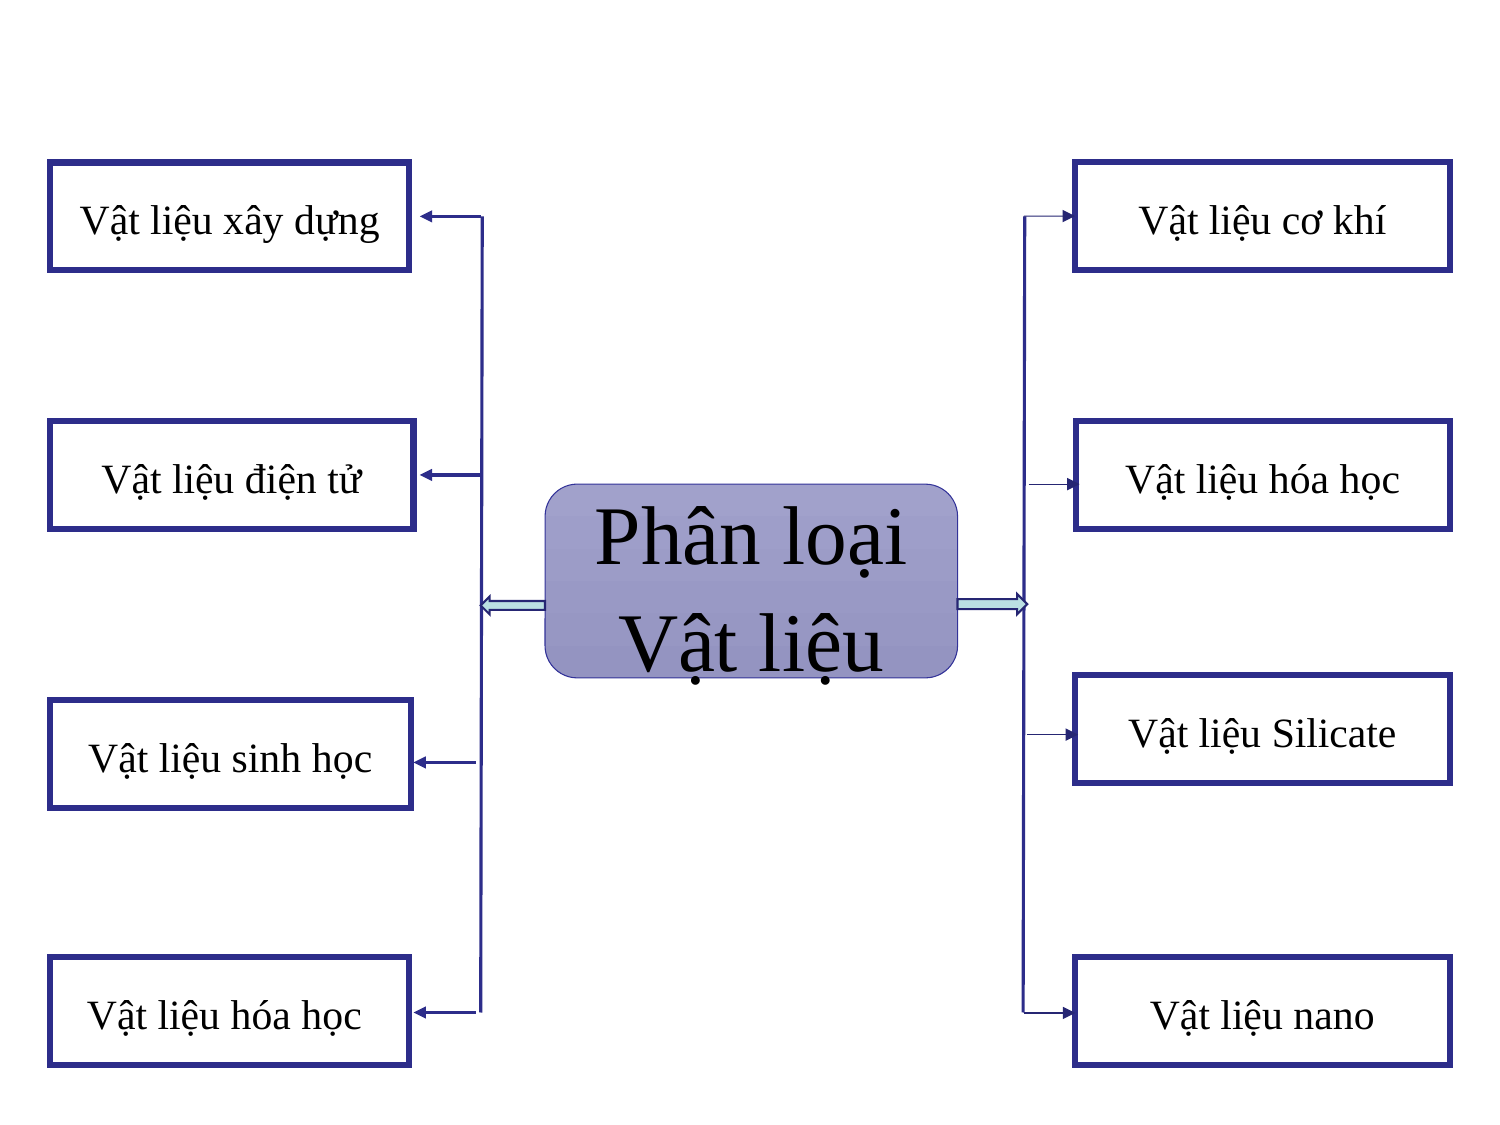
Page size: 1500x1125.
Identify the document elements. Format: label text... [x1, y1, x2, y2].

text_box Vật liệu điện tử [49, 420, 414, 530]
text_box Phân loại Vật liệu [544, 483, 959, 679]
text_box [483, 594, 547, 617]
text_box Vật liệu Silicate [1074, 674, 1451, 784]
text_box [956, 591, 1023, 617]
text_box Vật liệu hóa học [1075, 420, 1451, 530]
text_box Vật liệu cơ khí [1074, 161, 1451, 271]
text_box Vật liệu hóa học [49, 956, 410, 1066]
text_box Vật liệu xây dựng [49, 161, 410, 271]
text_box Vật liệu sinh học [49, 699, 412, 809]
text_box Vật liệu nano [1074, 956, 1451, 1066]
